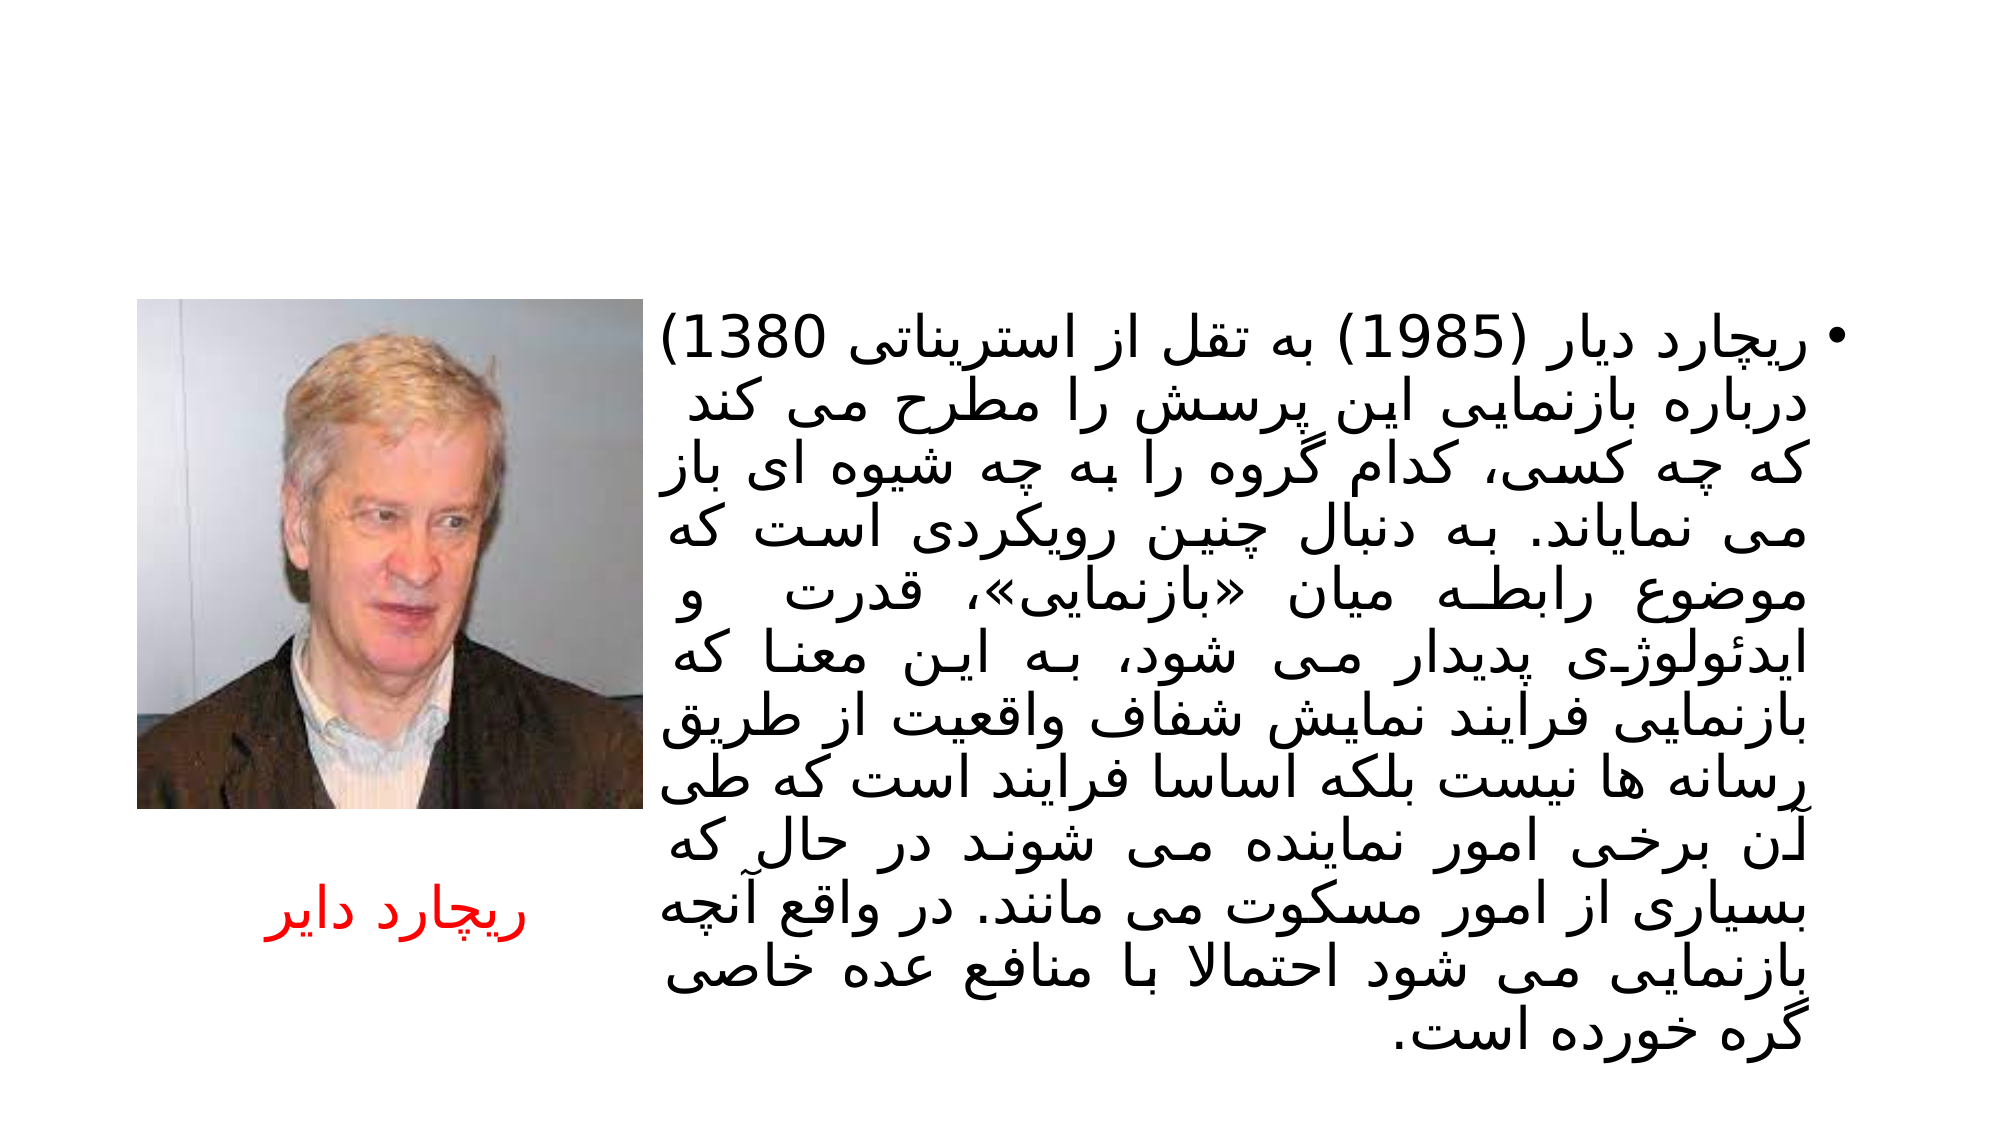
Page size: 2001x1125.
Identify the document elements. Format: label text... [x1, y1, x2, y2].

list ریچارد دیار (1985) به تقل از استریناتی 1380) درباره بازنمایی این پرسش را مطرح می کند که چه کسی، کدام گروه را به چه شیوه ای باز می نمایاند. به دنبال چنین رویکردی است که موضوع رابطه میان «بازنمایی»، قدرت و ایدئولوژی پدیدار می شود، به این معنا که بازنمایی فرایند نمایش شفاف واقعیت از طریق رسانه ها نیست بلکه اساسا فرایند است که طی آن برخی امور نماینده می شوند در حال که بسیاری از امور مسکوت می مانند. در واقع آنچه بازنمایی می شود احتمالا با منافع عده خاصی گره خورده است. [642, 299, 1863, 1014]
picture [137, 299, 643, 809]
text_box ریچارد دایر [226, 863, 570, 948]
